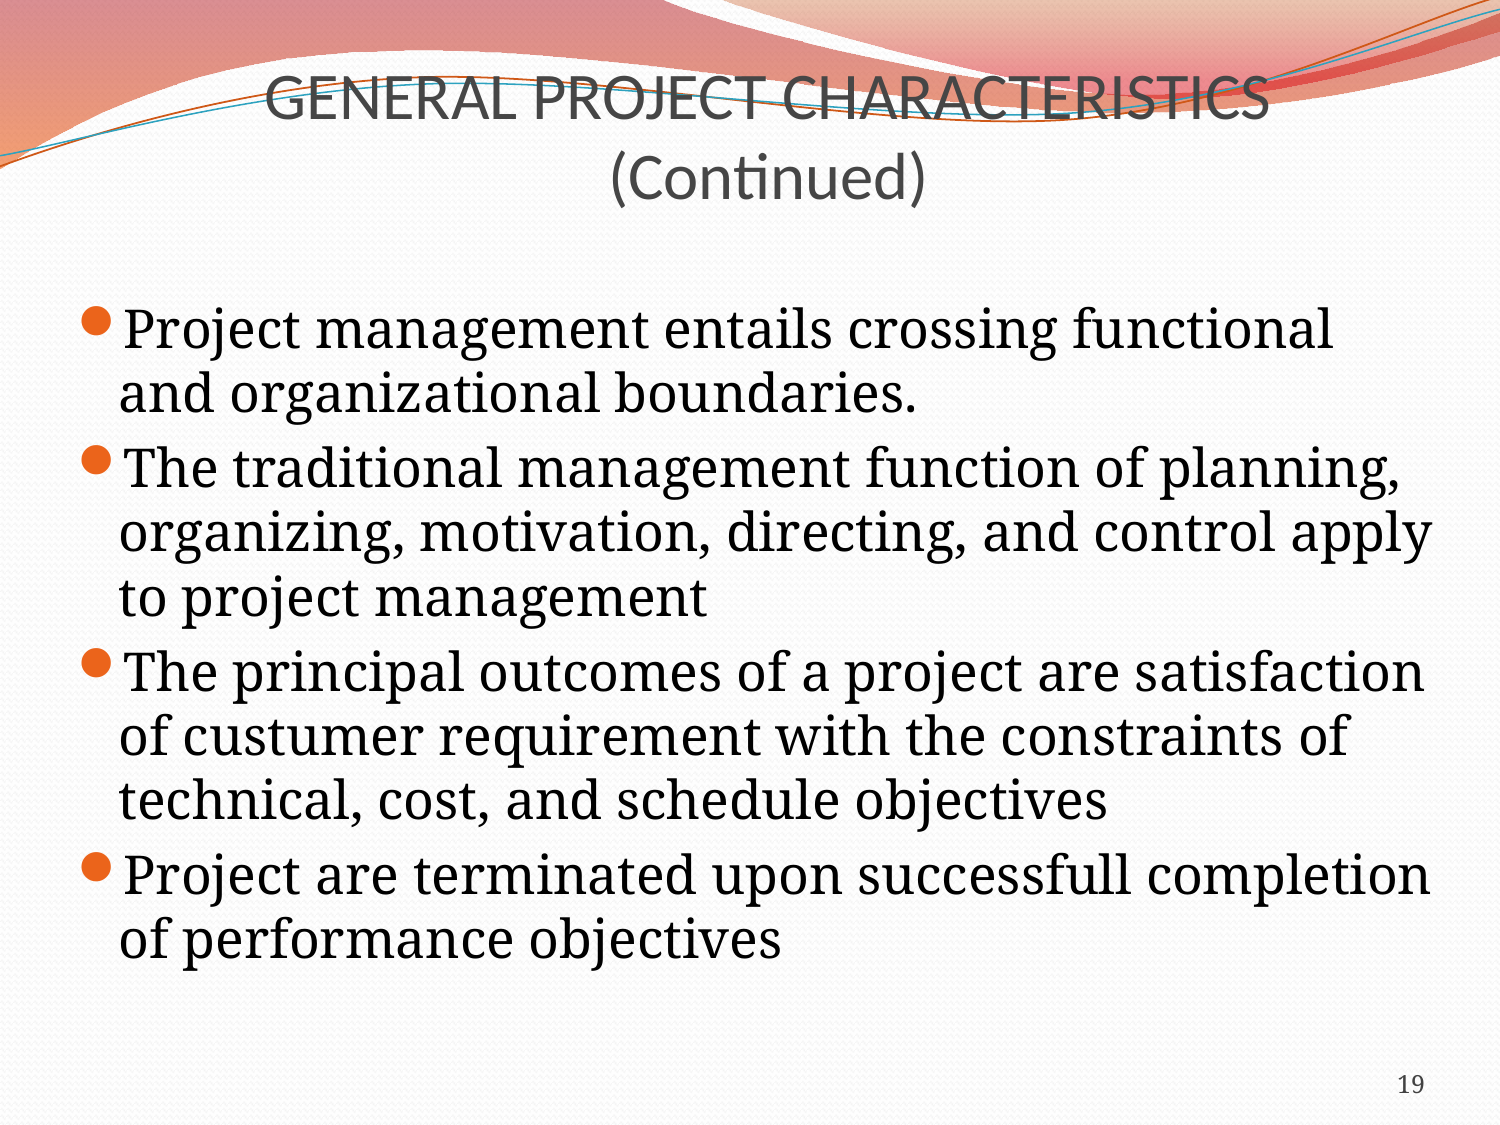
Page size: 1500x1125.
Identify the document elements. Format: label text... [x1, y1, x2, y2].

list Project management entails crossing functional and organizational boundaries. The traditional management function of planning, organizing, motivation, directing, and control apply to project management The principal outcomes of a project are satisfaction of custumer requirement with the constraints of technical, cost, and schedule objectives Project are terminated upon successfull completion of performance objectives [62, 287, 1450, 1000]
slide_number 19 [1299, 1042, 1425, 1103]
title GENERAL PROJECT CHARACTERISTICS (Continued) [37, 37, 1500, 213]
